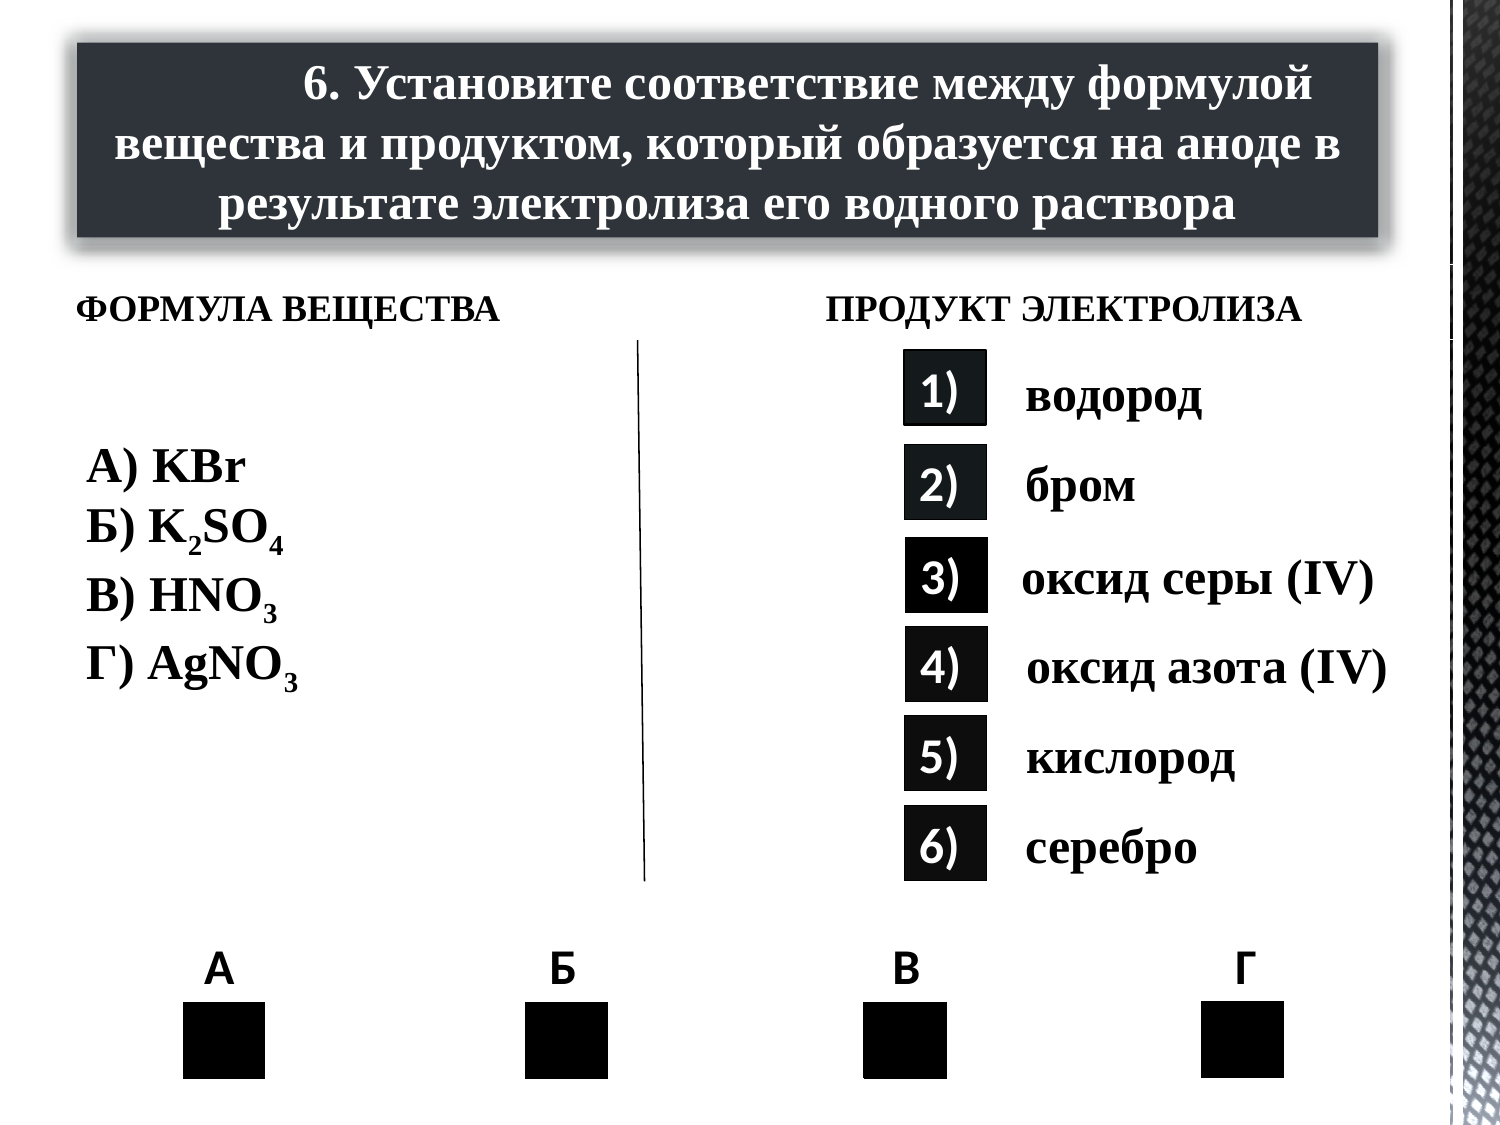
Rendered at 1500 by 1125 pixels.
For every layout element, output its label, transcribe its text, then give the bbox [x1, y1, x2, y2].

text_box бром [1010, 444, 1152, 520]
text_box 5) [904, 715, 987, 791]
text_box оксид азота (IV) [1011, 626, 1404, 702]
text_box А Б В Г [74, 926, 1387, 1002]
text_box 6. Установите соответствие между формулой вещества и продуктом, который образуется на аноде в результате электролиза его водного раствора [76, 41, 1380, 239]
text_box 1) [903, 349, 987, 426]
text_box оксид серы (IV) [1006, 537, 1391, 613]
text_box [637, 339, 645, 882]
text_box [183, 1002, 265, 1079]
text_box Формула вещества Продукт электролиза [60, 264, 1456, 340]
text_box 3) [905, 537, 988, 613]
text_box 4) [905, 626, 988, 702]
text_box водород [1011, 354, 1218, 430]
text_box 2) [904, 444, 987, 520]
text_box кислород [1011, 715, 1251, 791]
text_box [525, 1002, 608, 1079]
text_box [1201, 1002, 1284, 1077]
picture [1447, 0, 1500, 1125]
text_box А) KBr Б) K2SO4 В) HNO3 Г) AgNO3 [71, 425, 417, 841]
text_box серебро [1010, 805, 1214, 881]
text_box 6) [904, 805, 987, 881]
text_box [864, 1002, 947, 1079]
